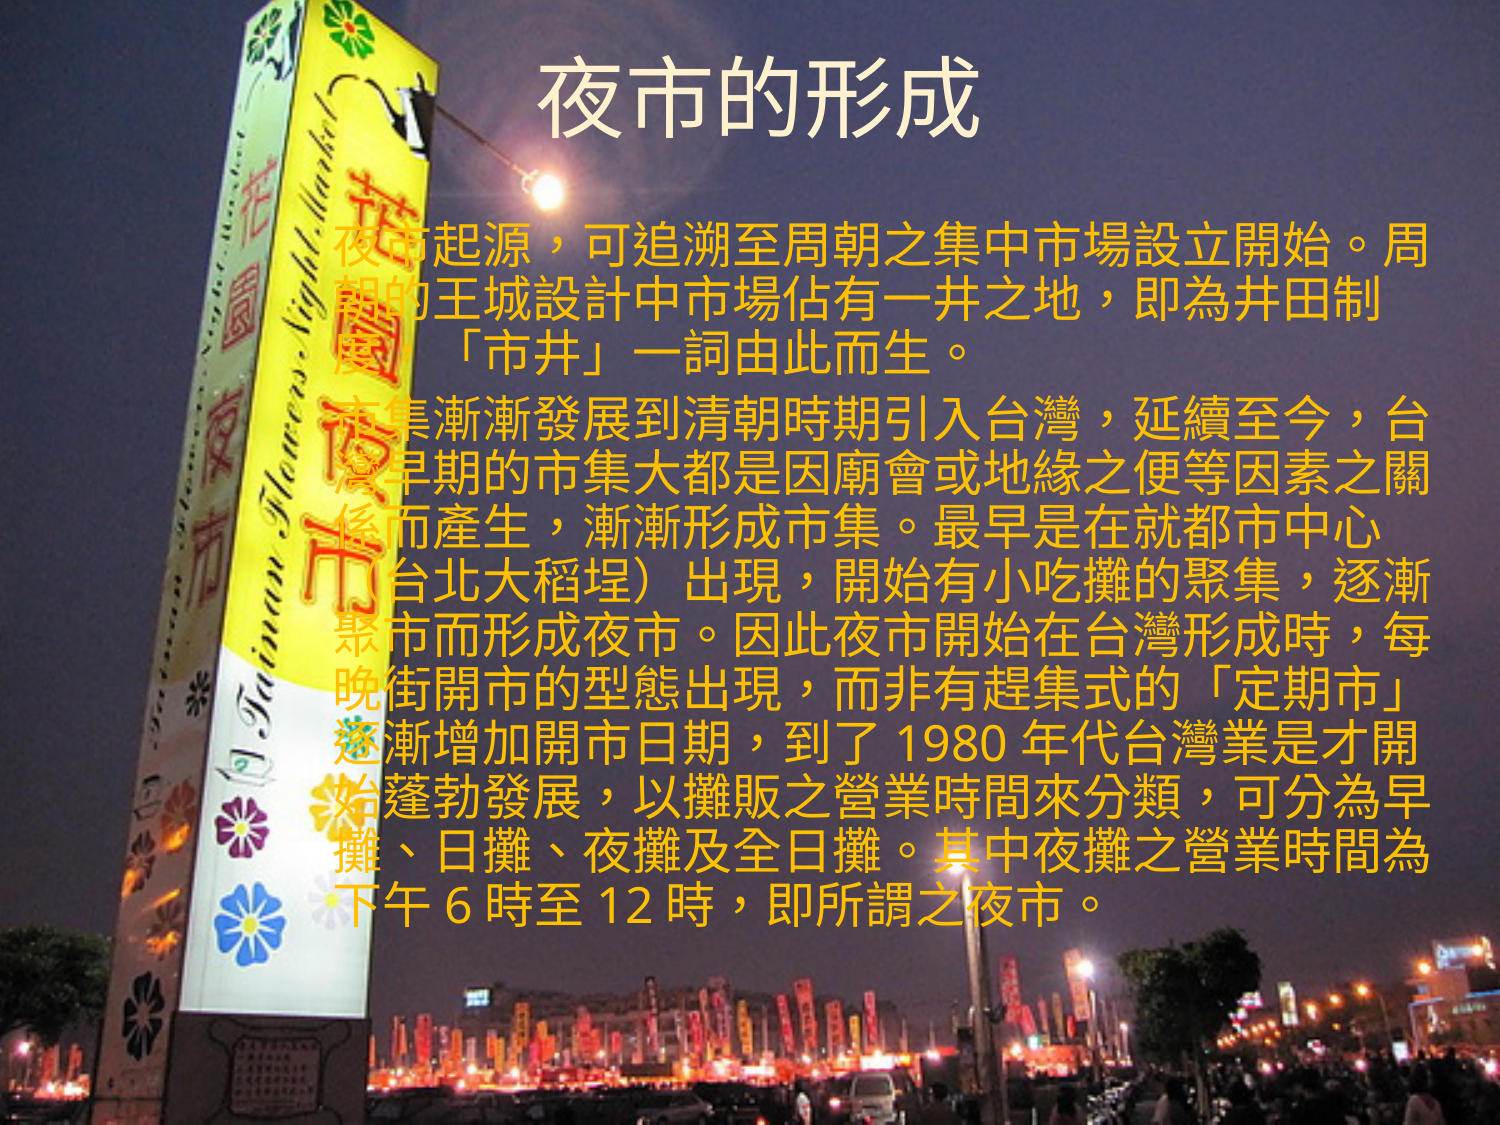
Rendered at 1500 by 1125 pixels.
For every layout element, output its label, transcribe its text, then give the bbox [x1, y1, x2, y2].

subtitle 夜市起源，可追溯至周朝之集中市場設立開始。周朝的王城設計中市場佔有一井之地，即為井田制度，「市井」一詞由此而生。 市集漸漸發展到清朝時期引入台灣，延續至今，台灣早期的市集大都是因廟會或地緣之便等因素之關係而產生，漸漸形成市集。最早是在就都市中心（台北大稻埕）出現，開始有小吃攤的聚集，逐漸聚市而形成夜市。因此夜市開始在台灣形成時，每晚街開市的型態出現，而非有趕集式的「定期市」逐漸增加開市日期，到了1980年代台灣業是才開始蓬勃發展，以攤販之營業時間來分類，可分為早攤、日攤、夜攤及全日攤。其中夜攤之營業時間為下午6時至12時，即所謂之夜市。 [312, 219, 1477, 976]
title 夜市的形成 [159, 0, 1376, 265]
picture [0, 0, 1500, 1125]
